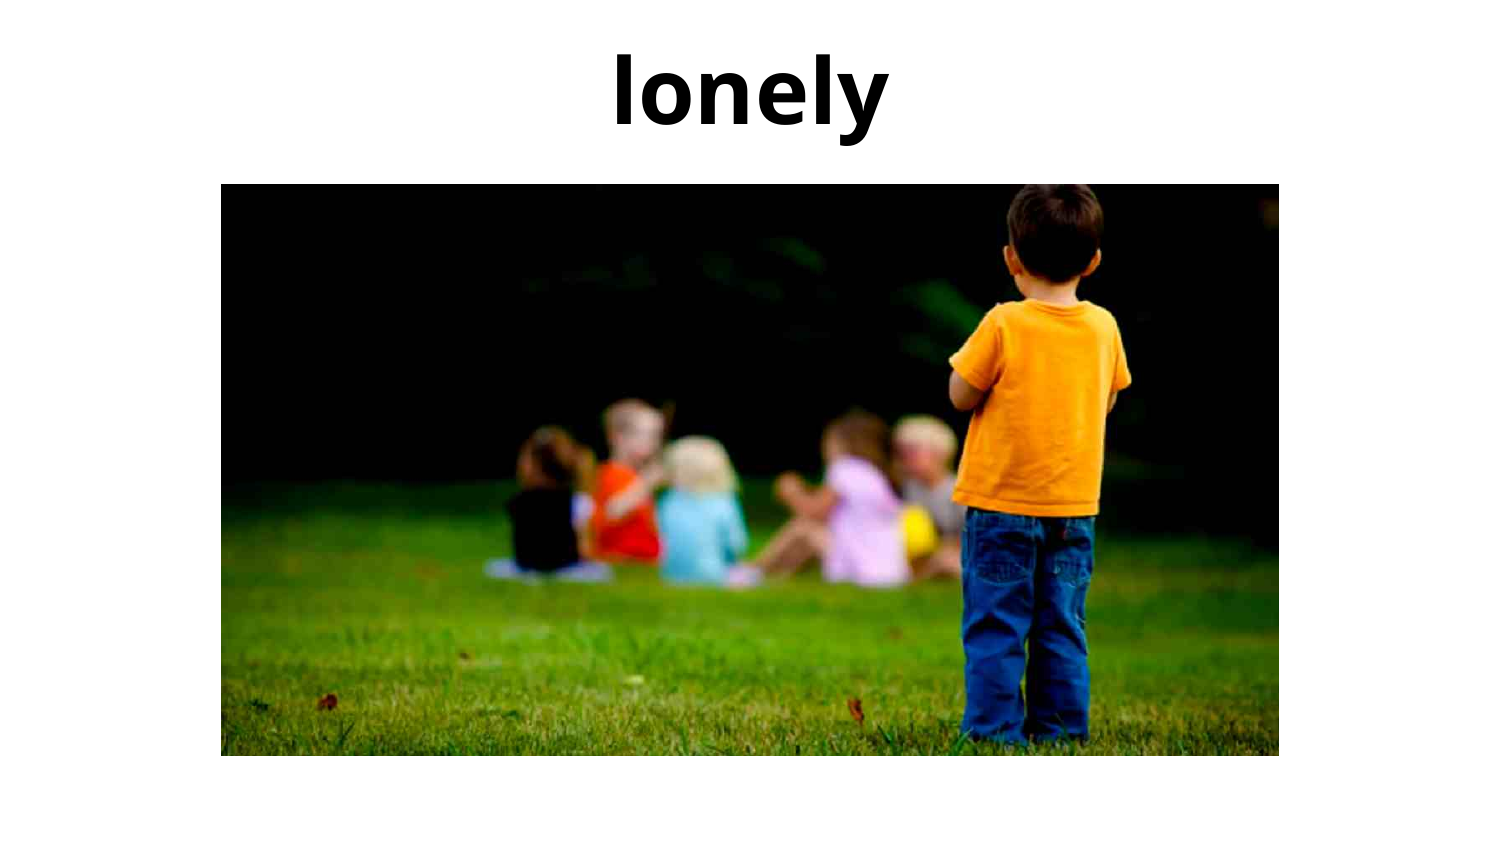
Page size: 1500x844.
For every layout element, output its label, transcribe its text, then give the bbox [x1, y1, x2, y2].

title lonely [51, 17, 1449, 112]
picture [221, 183, 1279, 756]
